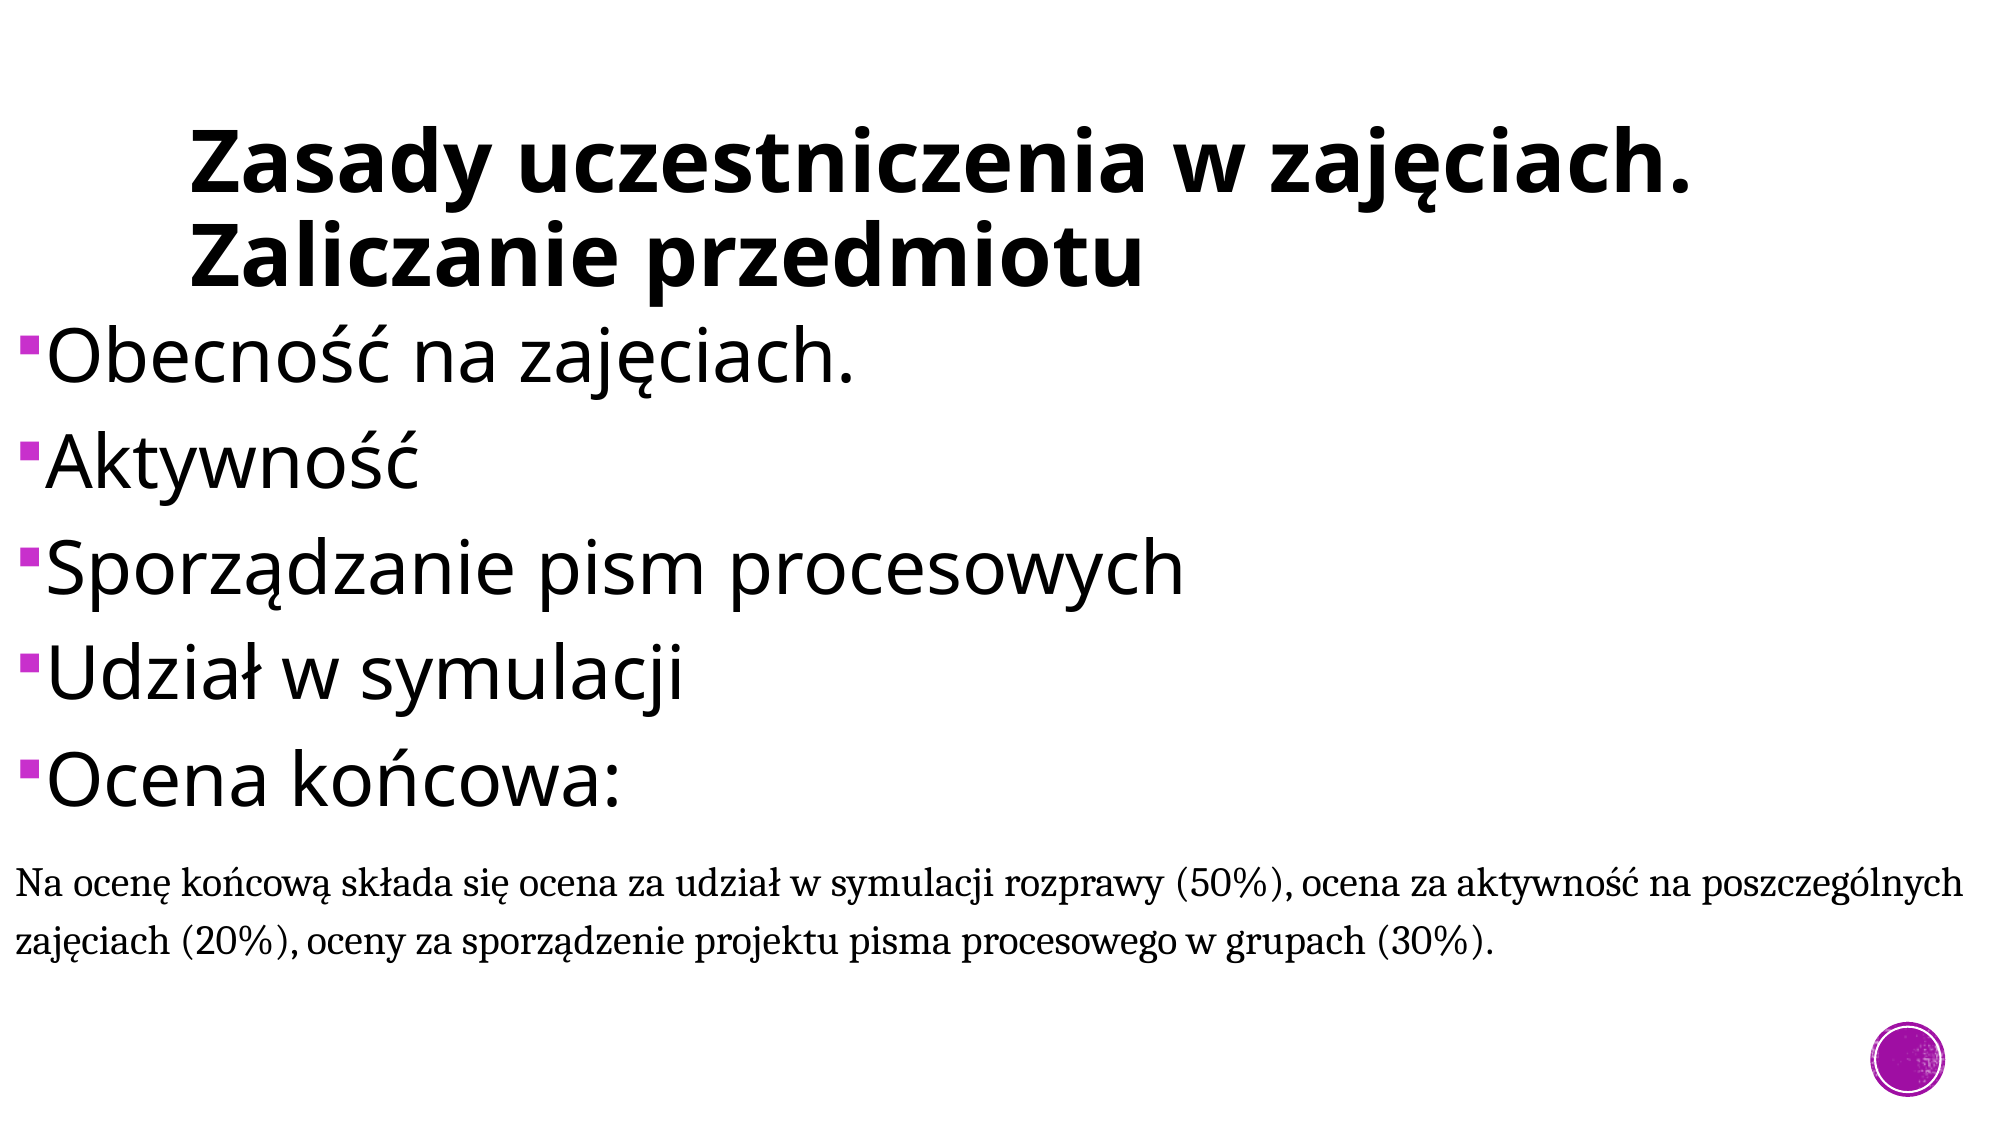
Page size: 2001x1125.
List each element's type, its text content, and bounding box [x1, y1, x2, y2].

title Zasady uczestniczenia w zajęciach. Zaliczanie przedmiotu [175, 79, 1826, 310]
list Obecność na zajęciach. Aktywność Sporządzanie pism procesowych Udział w symulacji Ocena końcowa: Na ocenę końcową składa się ocena za udział w symulacji rozprawy (50%), ocena za aktywność na poszczególnych zajęciach (20%), oceny za sporządzenie projektu pisma procesowego w grupach (30%). [0, 310, 1980, 1125]
